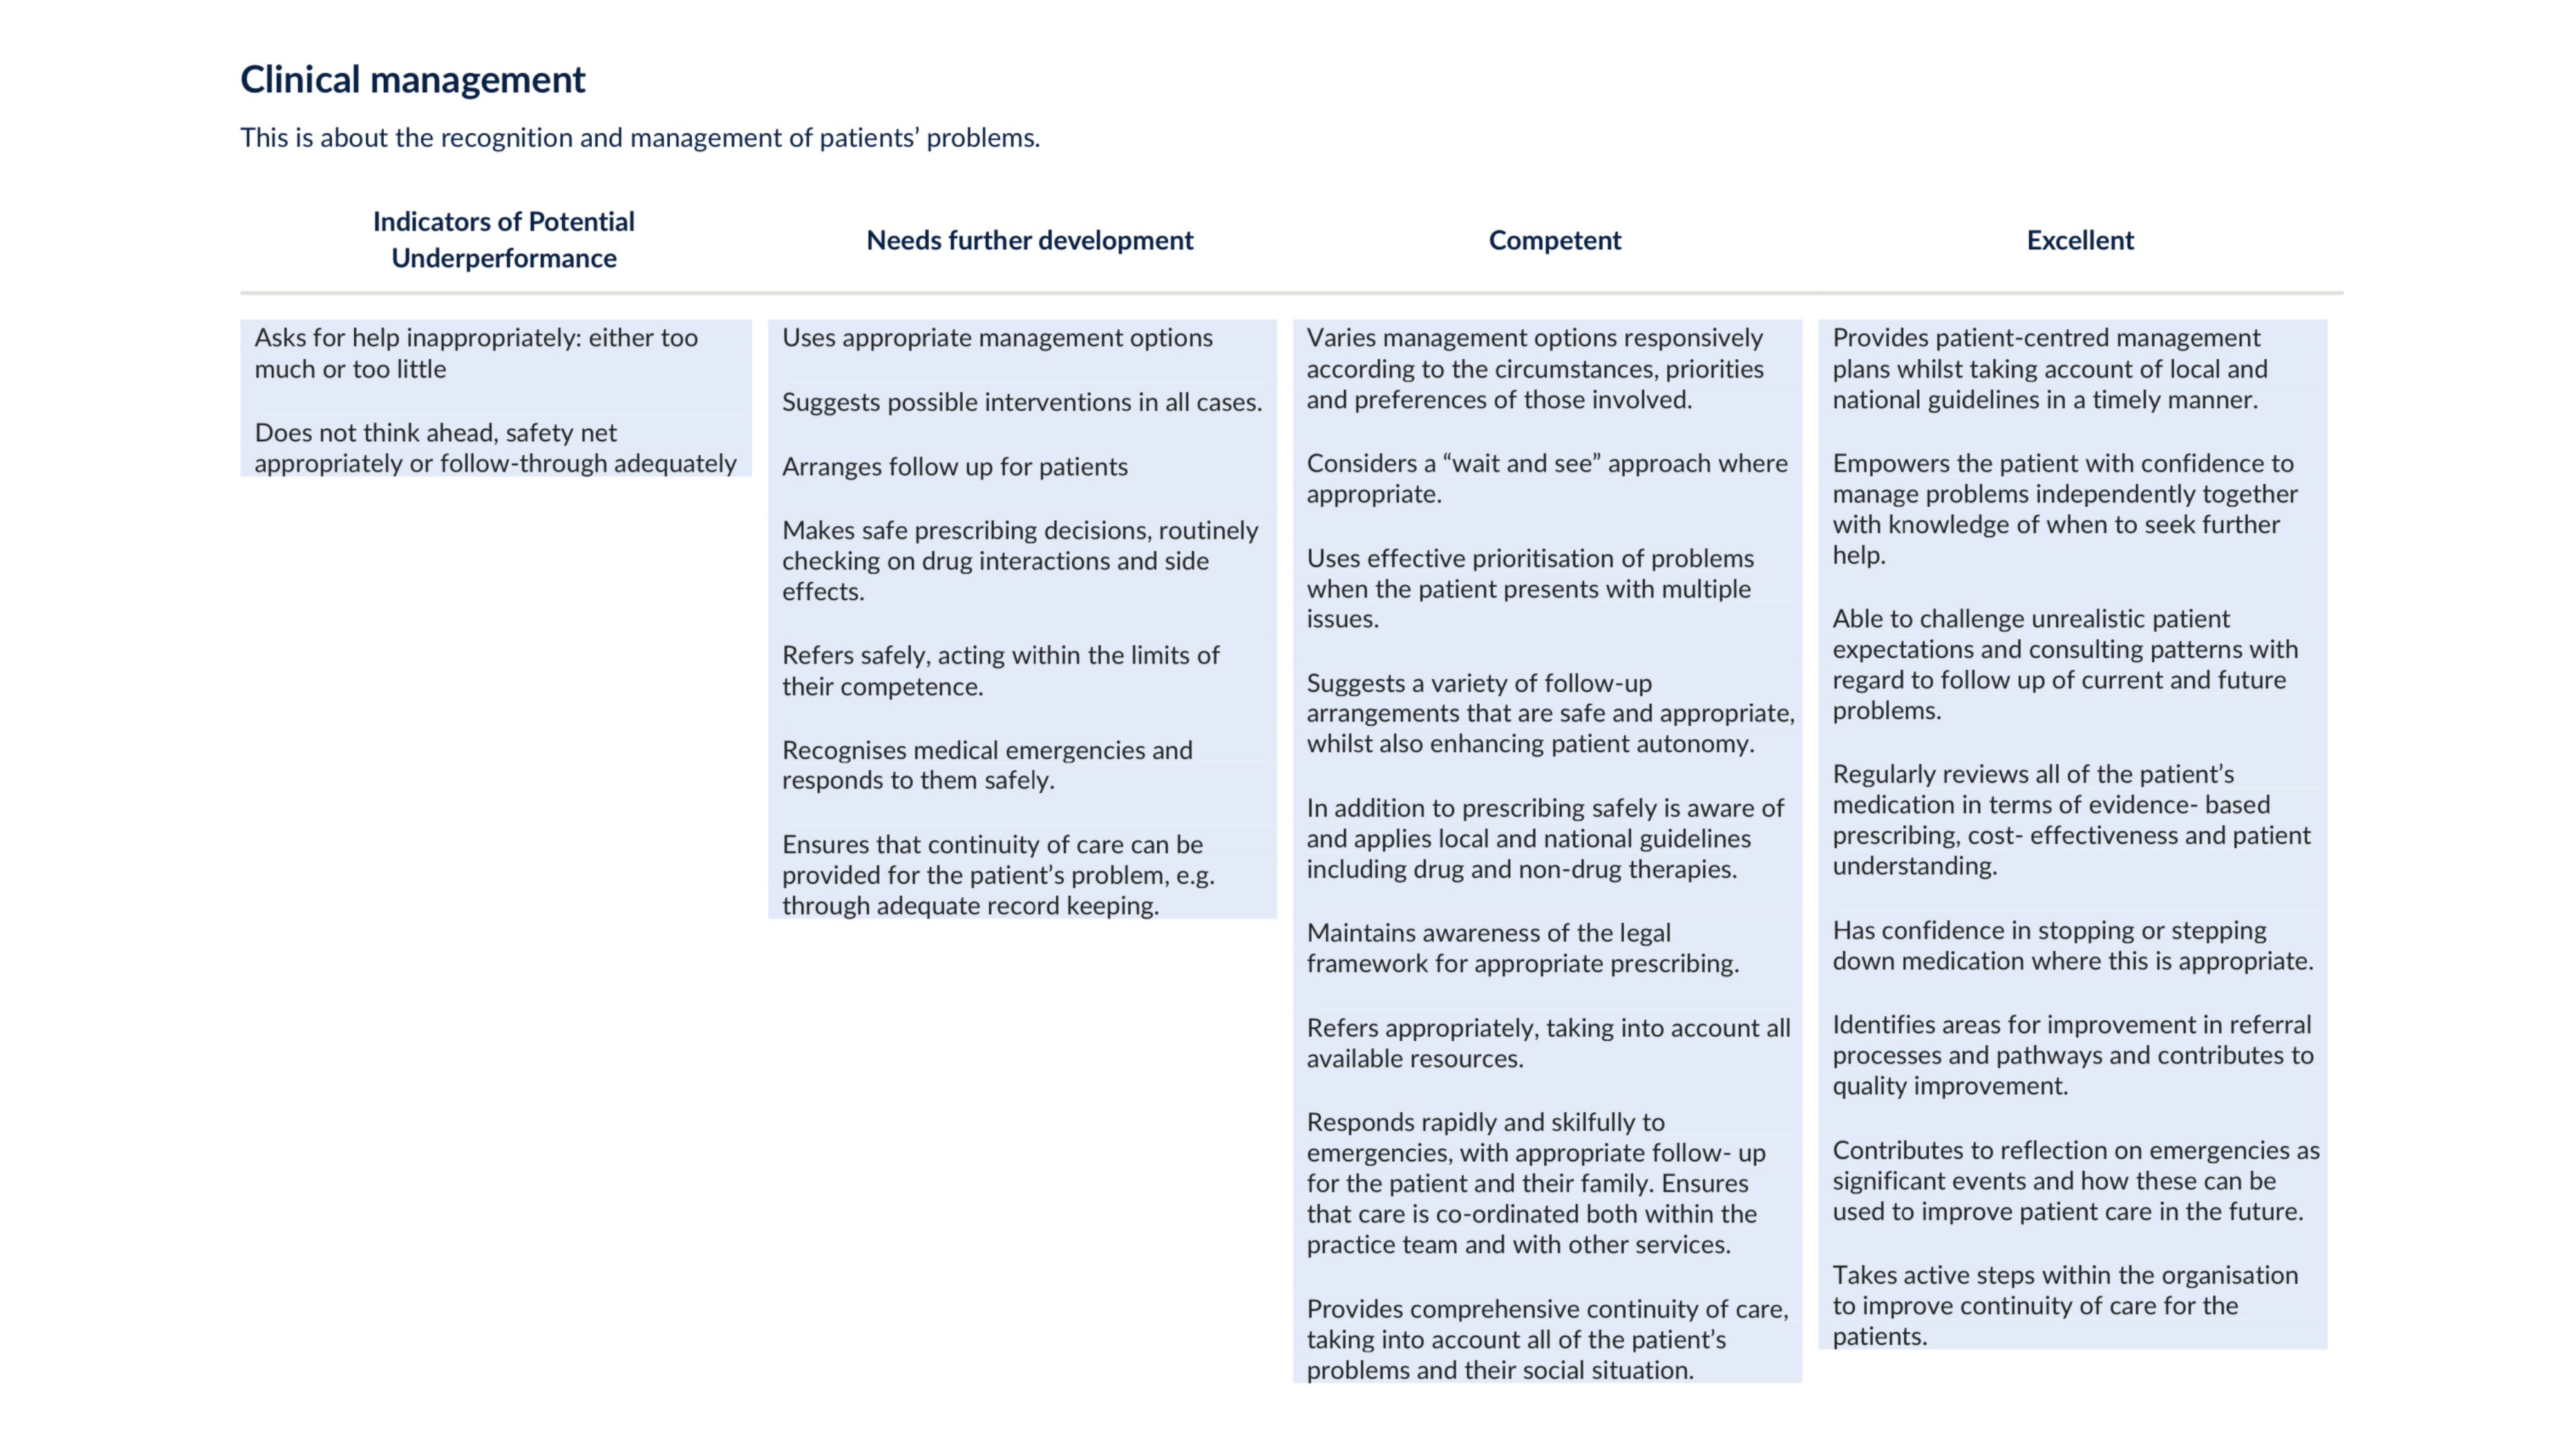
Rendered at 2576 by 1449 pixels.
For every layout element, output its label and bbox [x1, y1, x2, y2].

picture [202, 27, 2374, 1422]
